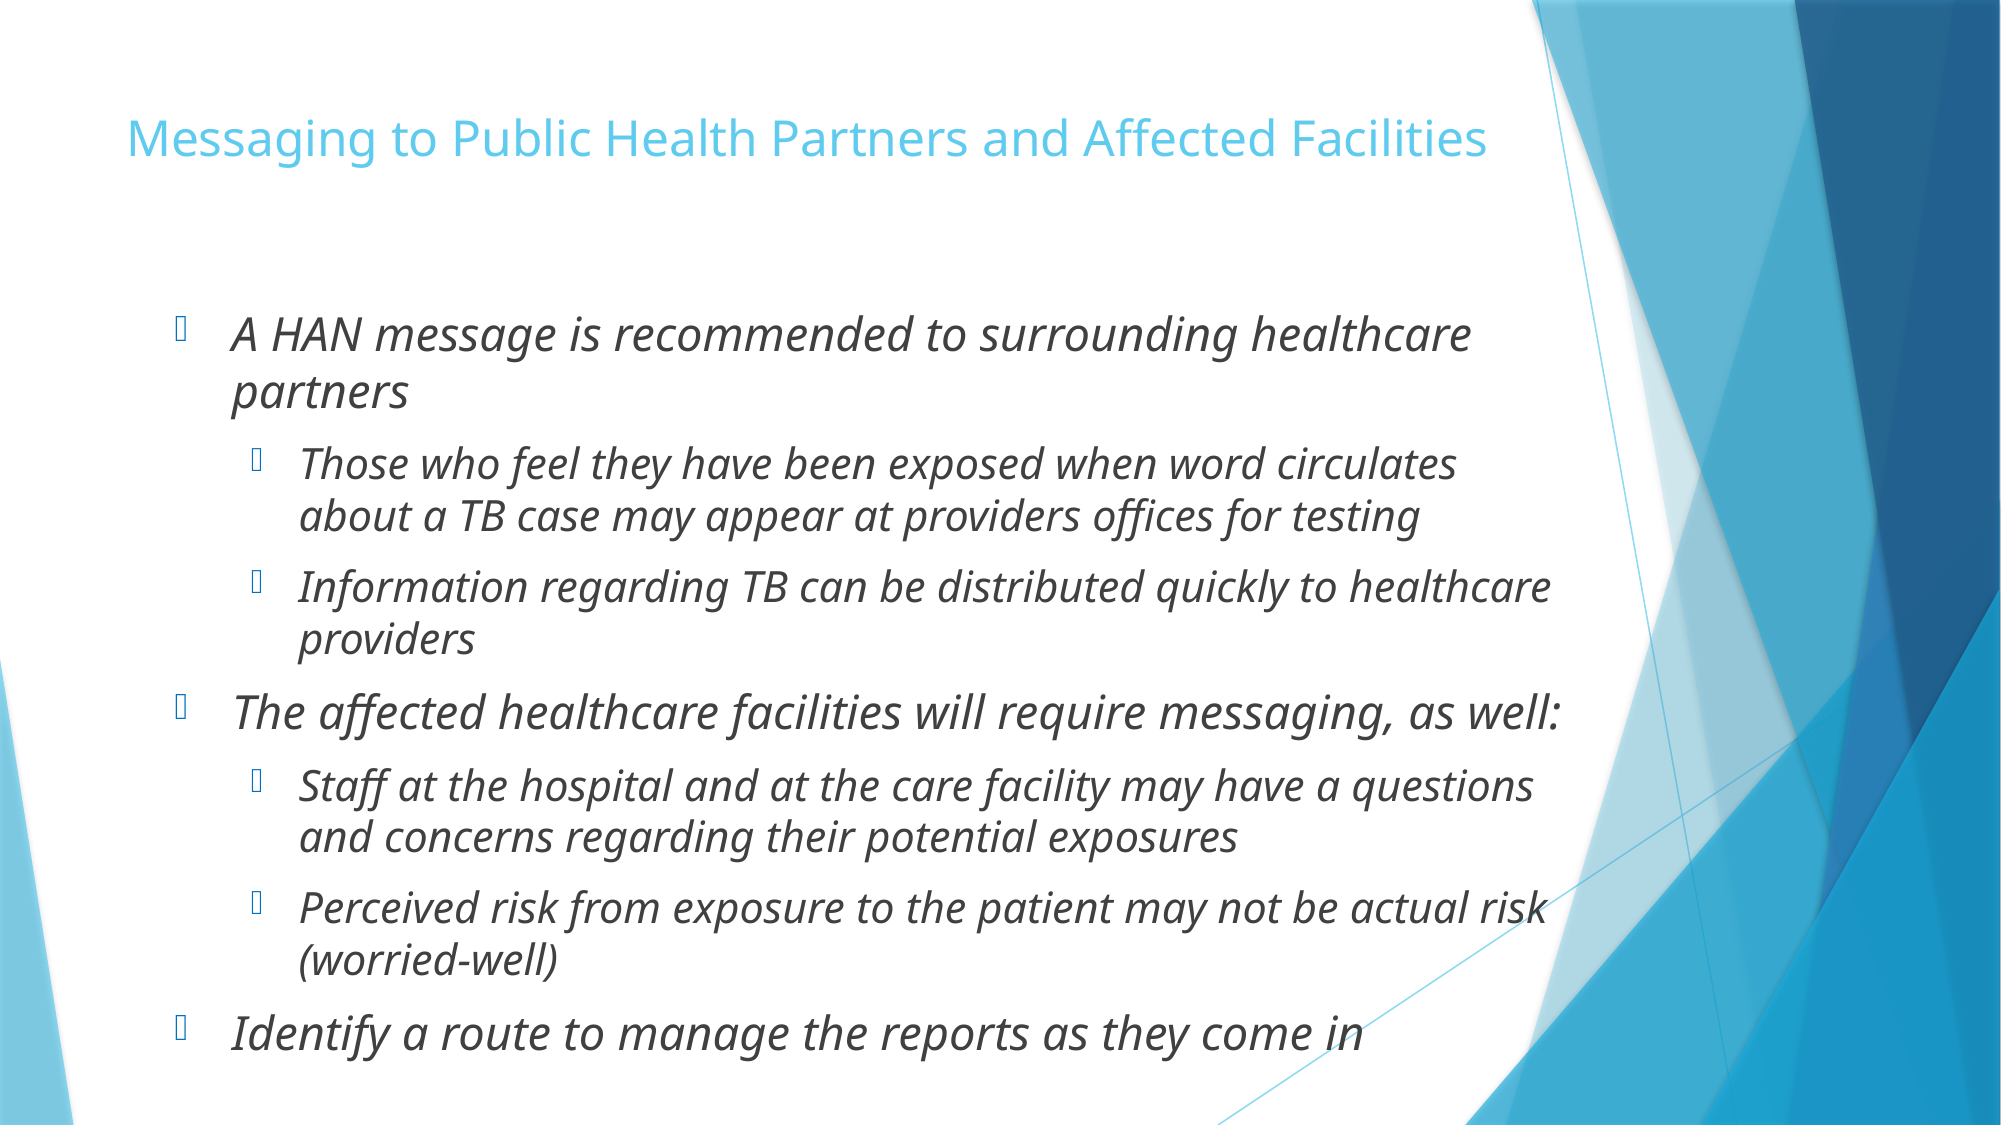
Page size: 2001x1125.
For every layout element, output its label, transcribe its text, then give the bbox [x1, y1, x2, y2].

list A HAN message is recommended to surrounding healthcare partners Those who feel they have been exposed when word circulates about a TB case may appear at providers offices for testing Information regarding TB can be distributed quickly to healthcare providers The affected healthcare facilities will require messaging, as well: Staff at the hospital and at the care facility may have a questions and concerns regarding their potential exposures Perceived risk from exposure to the patient may not be actual risk (worried-well) Identify a route to manage the reports as they come in [159, 297, 1581, 1086]
title Messaging to Public Health Partners and Affected Facilities [111, 99, 1522, 228]
